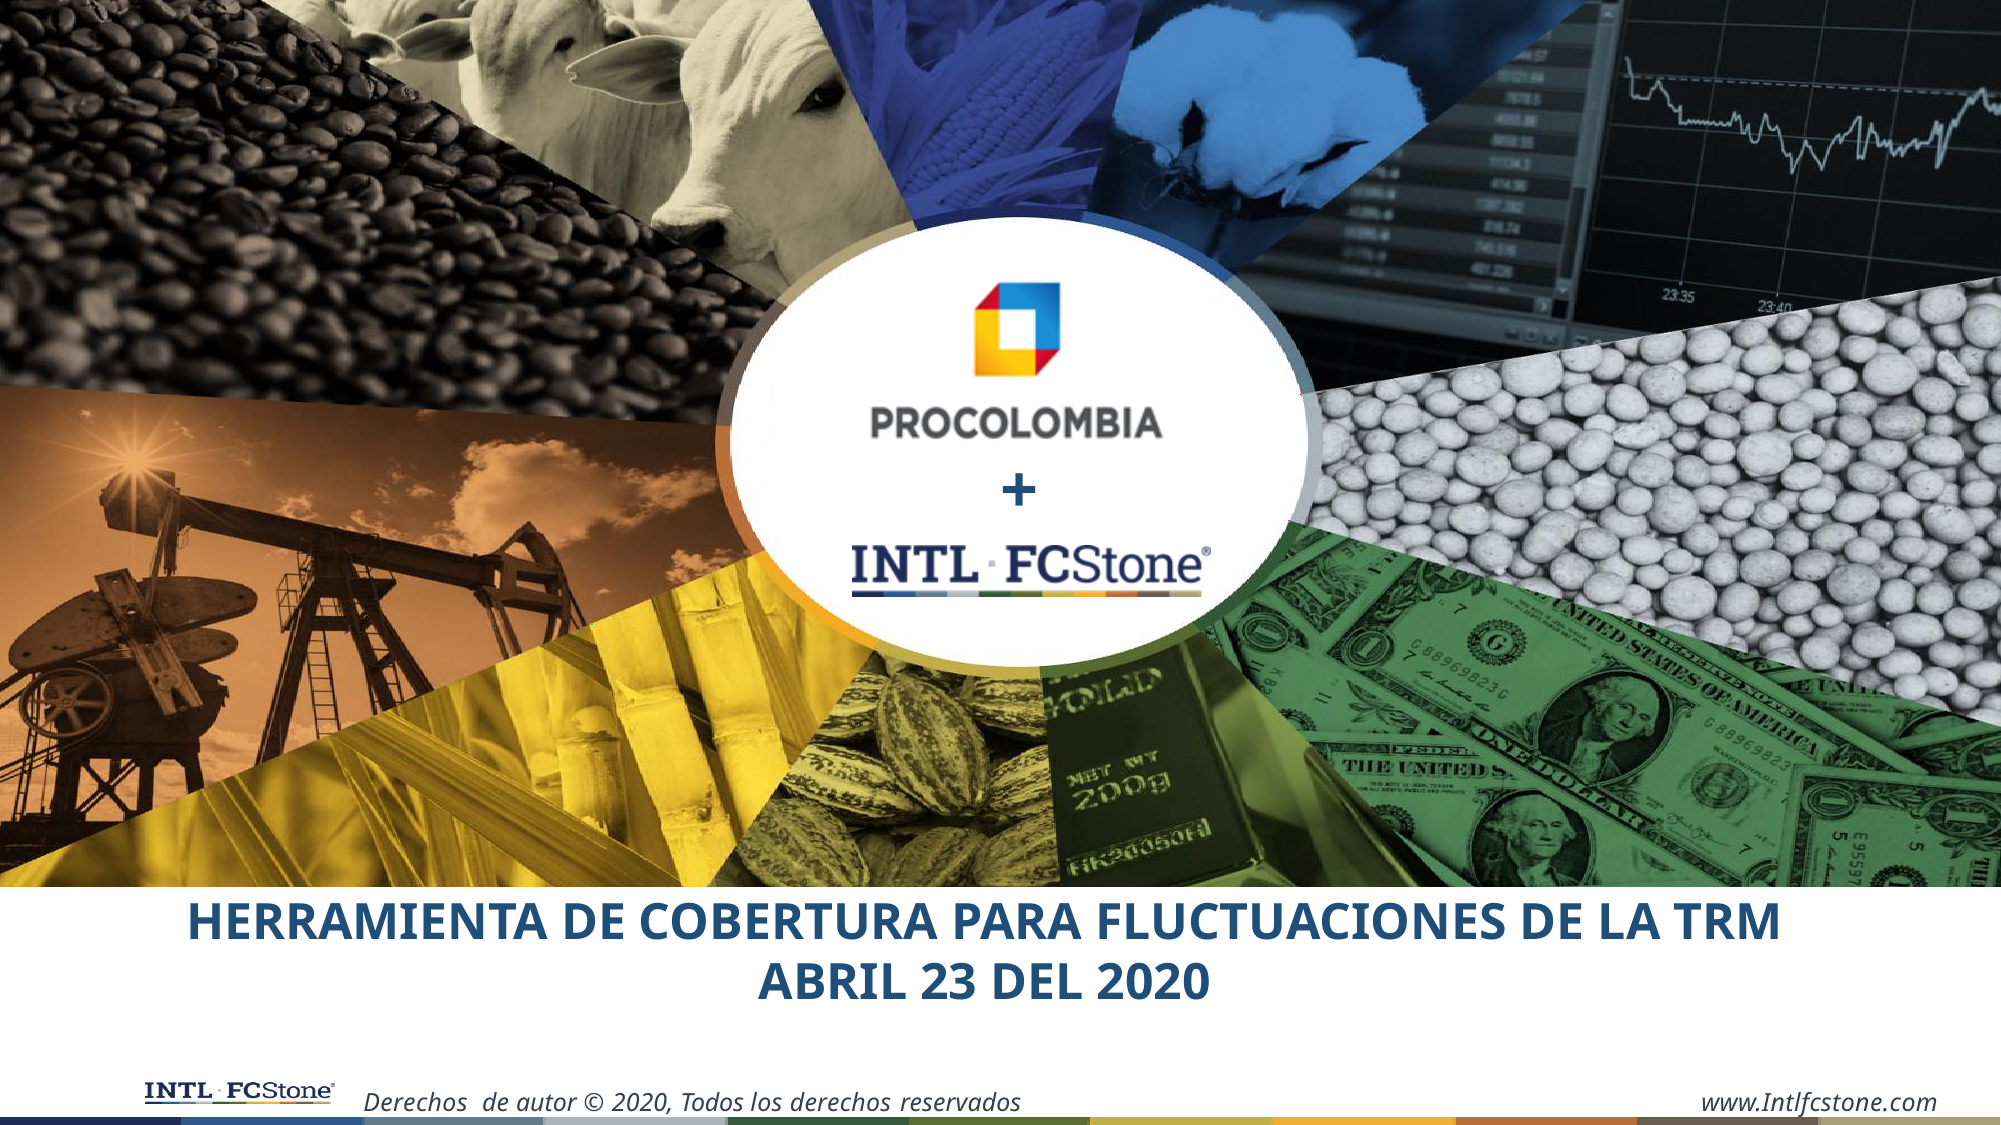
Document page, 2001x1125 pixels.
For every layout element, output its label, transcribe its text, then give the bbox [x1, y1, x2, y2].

text_box [773, 379, 1290, 466]
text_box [0, 882, 2000, 1125]
text_box + [761, 439, 1279, 535]
picture [852, 545, 1211, 597]
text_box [145, 1078, 1970, 1114]
text_box [0, 0, 2000, 882]
picture [853, 259, 1186, 441]
